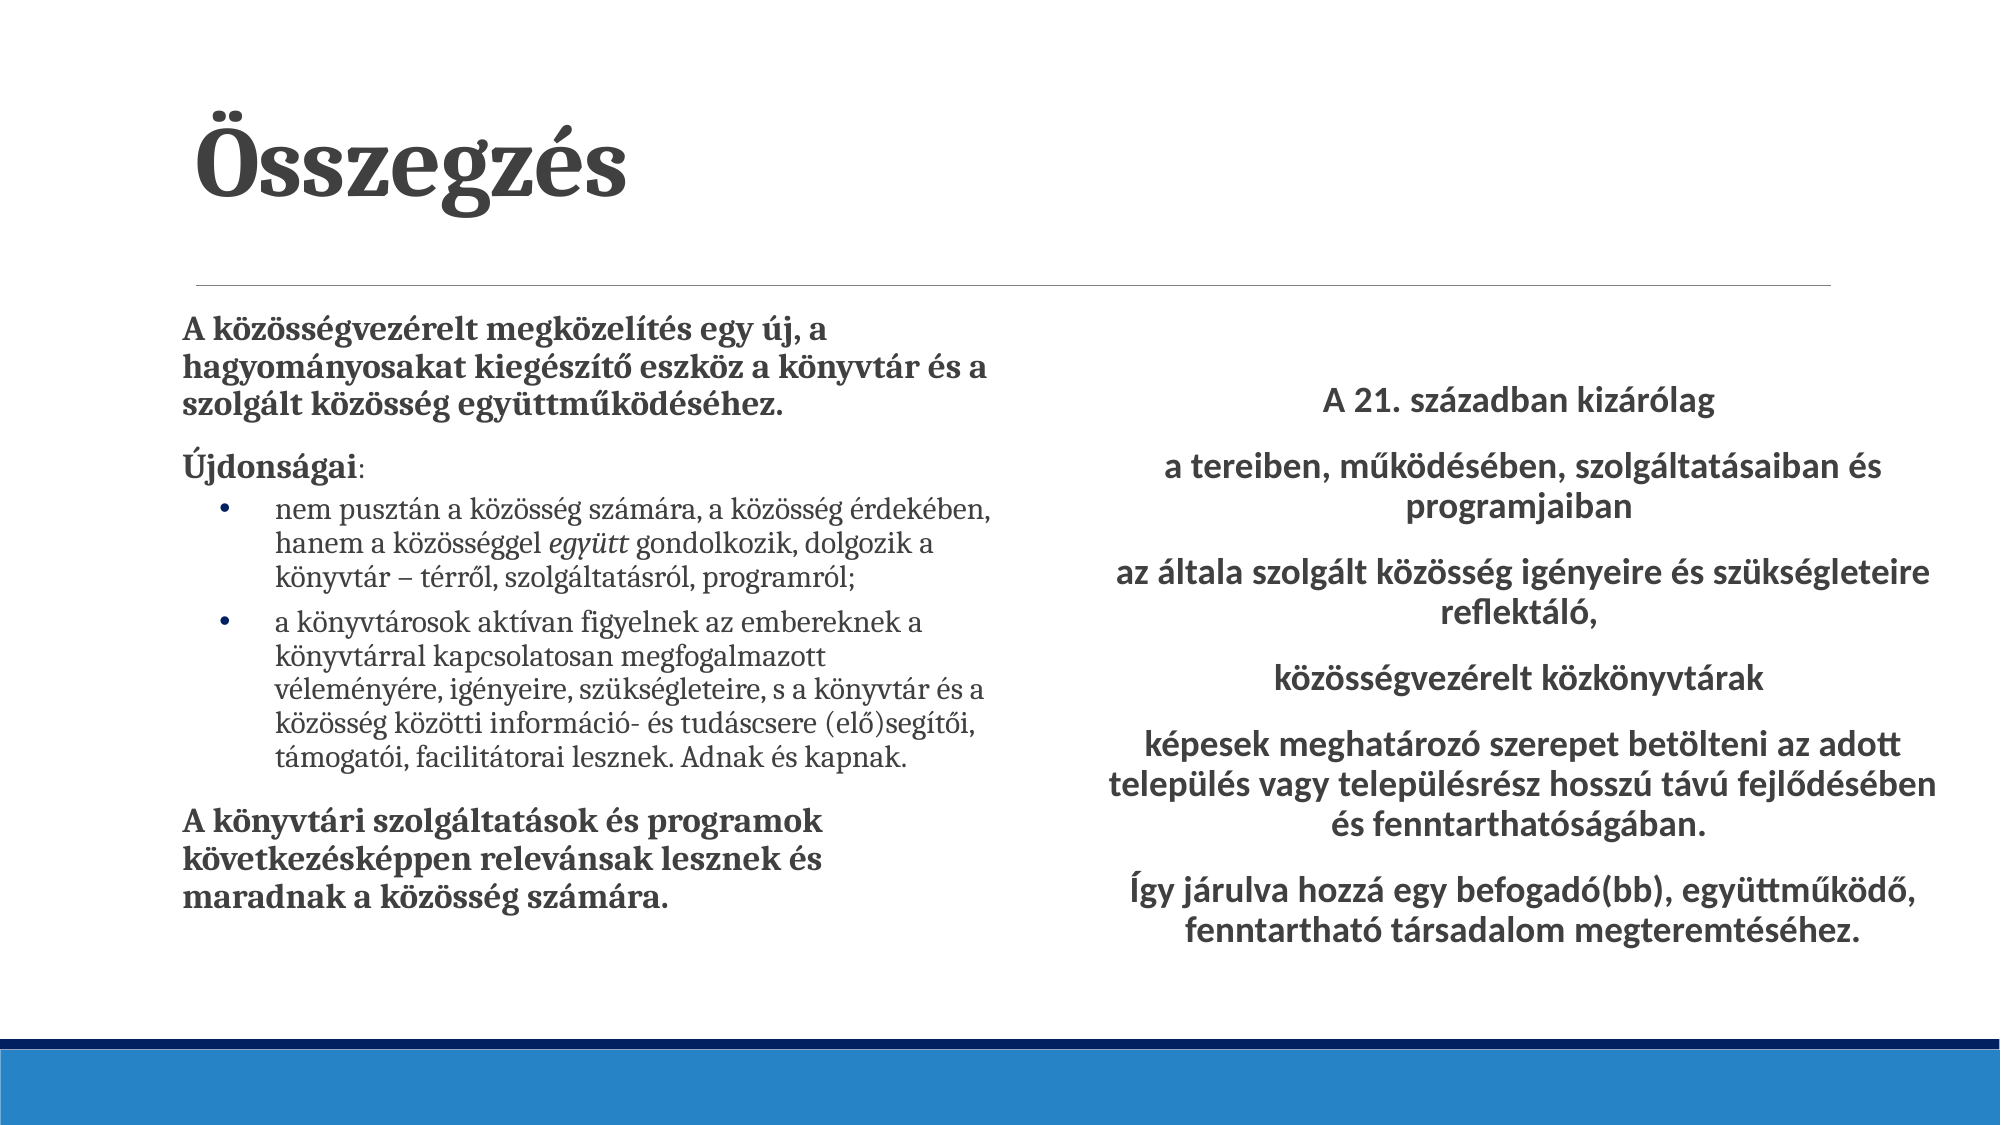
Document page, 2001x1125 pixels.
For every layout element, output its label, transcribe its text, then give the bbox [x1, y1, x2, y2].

list A közösségvezérelt megközelítés egy új, a hagyományosakat kiegészítő eszköz a könyvtár és a szolgált közösség együttműködéséhez. Újdonságai: nem pusztán a közösség számára, a közösség érdekében, hanem a közösséggel együtt gondolkozik, dolgozik a könyvtár – térről, szolgáltatásról, programról; a könyvtárosok aktívan figyelnek az embereknek a könyvtárral kapcsolatosan megfogalmazott véleményére, igényeire, szükségleteire, s a könyvtár és a közösség közötti információ- és tudáscsere (elő)segítői, támogatói, facilitátorai lesznek. Adnak és kapnak. A könyvtári szolgáltatások és programok következésképpen relevánsak lesznek és maradnak a közösség számára. [182, 302, 993, 963]
title Összegzés [180, 47, 1830, 285]
list A 21. században kizárólag a tereiben, működésében, szolgáltatásaiban és programjaiban az általa szolgált közösség igényeire és szükségleteire reflektáló, közösségvezérelt közkönyvtárak képesek meghatározó szerepet betölteni az adott település vagy településrész hosszú távú fejlődésében és fenntarthatóságában. Így járulva hozzá egy befogadó(bb), együttműködő, fenntartható társadalom megteremtéséhez. [1083, 302, 1948, 963]
